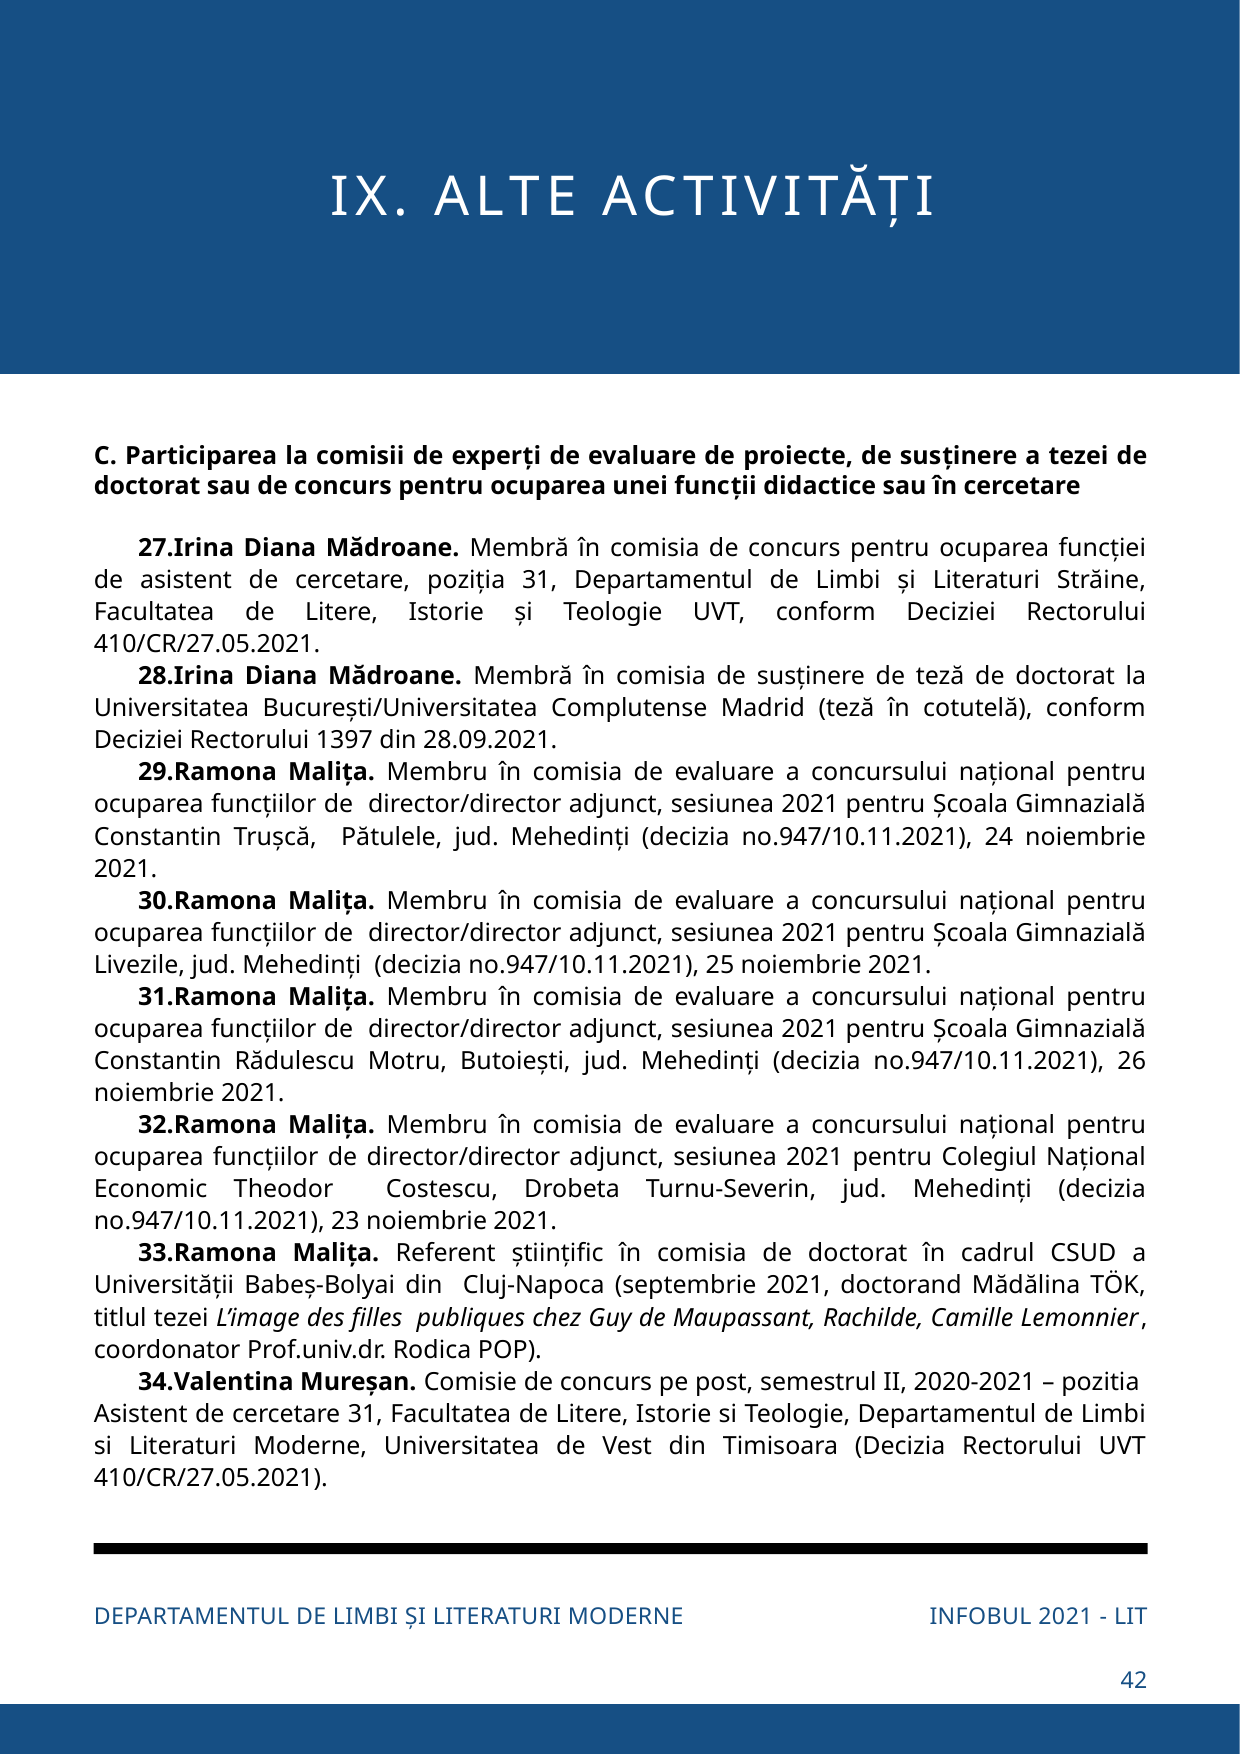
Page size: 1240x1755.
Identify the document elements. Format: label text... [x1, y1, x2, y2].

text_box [0, 1703, 1240, 1755]
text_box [0, 0, 1240, 374]
text_box 42 [707, 1660, 1148, 1693]
text_box INFOBUL 2021 - LIT [770, 1597, 1148, 1630]
text_box DEPARTAMENTUL DE LIMBI ȘI LITERATURI MODERNE [93, 1597, 770, 1630]
text_box C. Participarea la comisii de experţi de evaluare de proiecte, de susţinere a tezei de doctorat sau de concurs pentru ocuparea unei funcţii didactice sau în cercetare Irina Diana Mădroane. Membră în comisia de concurs pentru ocuparea funcției de asistent de cercetare, poziția 31, Departamentul de Limbi și Literaturi Străine, Facultatea de Litere, Istorie și Teologie UVT, conform Deciziei Rectorului 410/CR/27.05.2021. Irina Diana Mădroane. Membră în comisia de susținere de teză de doctorat la Universitatea București/Universitatea Complutense Madrid (teză în cotutelă), conform Deciziei Rectorului 1397 din 28.09.2021. Ramona Malița. Membru în comisia de evaluare a concursului național pentru ocuparea funcțiilor de director/director adjunct, sesiunea 2021 pentru Școala Gimnazială Constantin Trușcă, Pătulele, jud. Mehedinți (decizia no.947/10.11.2021), 24 noiembrie 2021. Ramona Malița. Membru în comisia de evaluare a concursului național pentru ocuparea funcțiilor de director/director adjunct, sesiunea 2021 pentru Școala Gimnazială Livezile, jud. Mehedinți (decizia no.947/10.11.2021), 25 noiembrie 2021. Ramona Malița. Membru în comisia de evaluare a concursului național pentru ocuparea funcțiilor de director/director adjunct, sesiunea 2021 pentru Școala Gimnazială Constantin Rădulescu Motru, Butoiești, jud. Mehedinți (decizia no.947/10.11.2021), 26 noiembrie 2021. Ramona Malița. Membru în comisia de evaluare a concursului național pentru ocuparea funcțiilor de director/director adjunct, sesiunea 2021 pentru Colegiul Național Economic Theodor Costescu, Drobeta Turnu-Severin, jud. Mehedinți (decizia no.947/10.11.2021), 23 noiembrie 2021. Ramona Malița. Referent științific în comisia de doctorat în cadrul CSUD a Universității Babeș-Bolyai din Cluj-Napoca (septembrie 2021, doctorand Mădălina TÖK, titlul tezei L’image des filles publiques chez Guy de Maupassant, Rachilde, Camille Lemonnier, coordonator Prof.univ.dr. Rodica POP). Valentina Mureșan. Comisie de concurs pe post, semestrul II, 2020-2021 – pozitia Asistent de cercetare 31, Facultatea de Litere, Istorie si Teologie, Departamentul de Limbi si Literaturi Moderne, Universitatea de Vest din Timisoara (Decizia Rectorului UVT 410/CR/27.05.2021). [93, 439, 1148, 1524]
